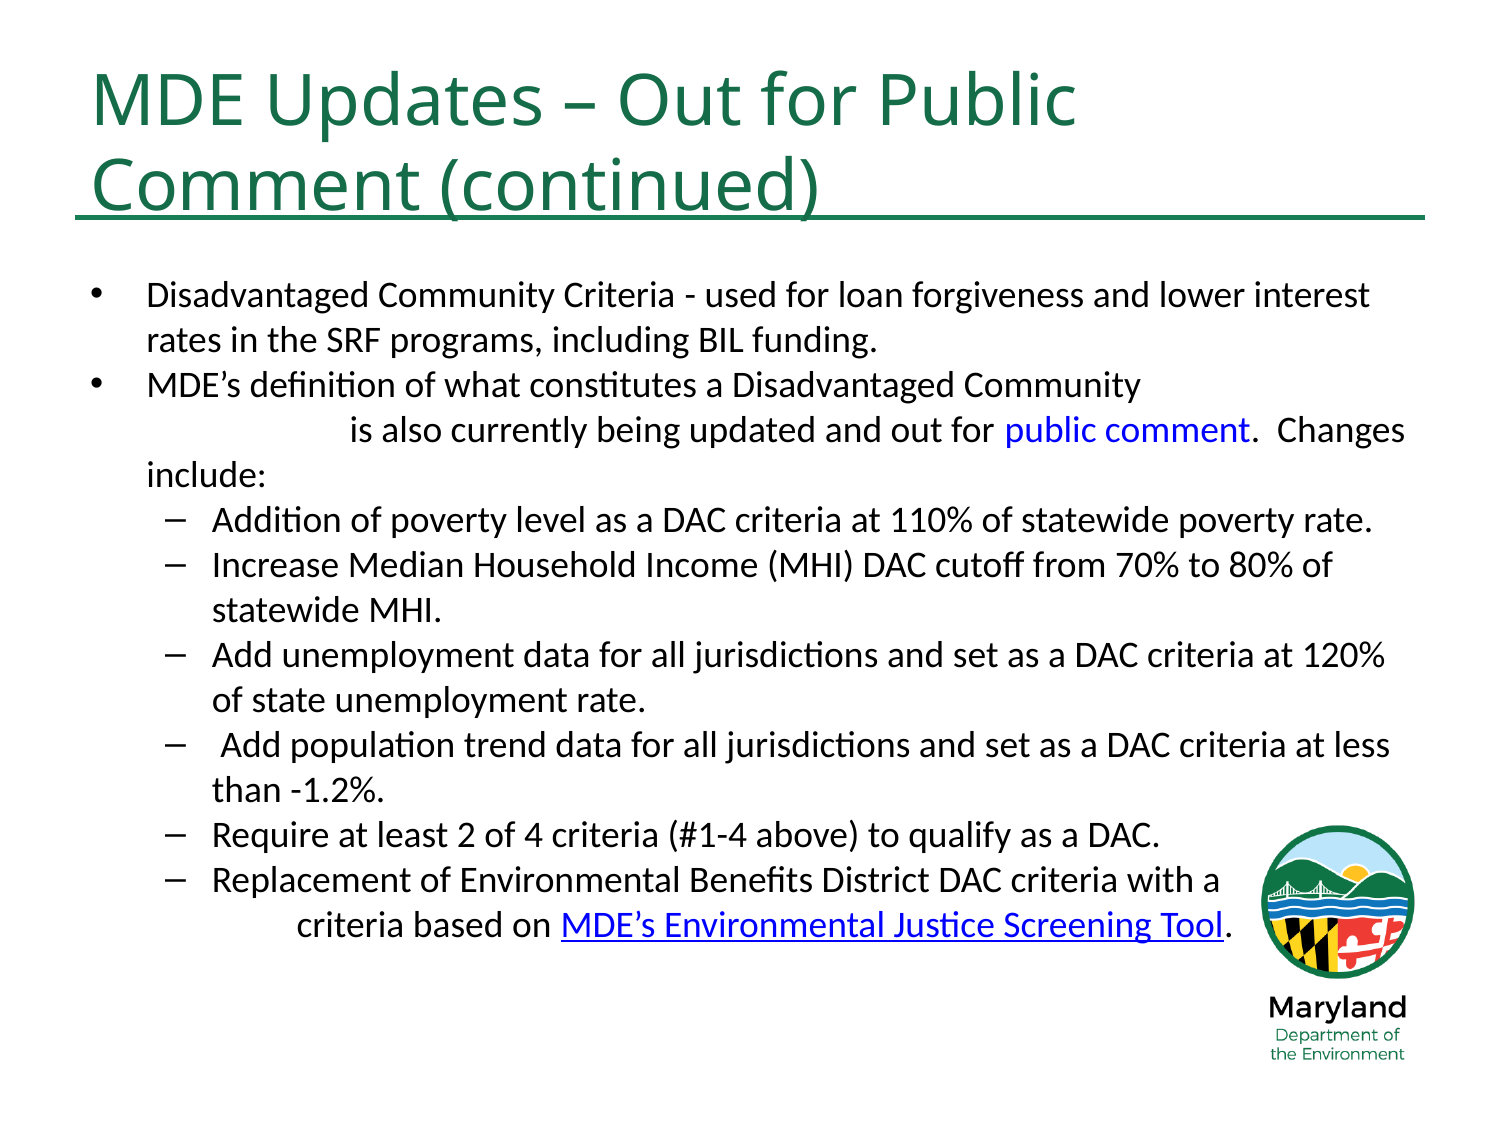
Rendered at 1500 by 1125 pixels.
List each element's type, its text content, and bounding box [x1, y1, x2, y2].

title MDE Updates – Out for Public Comment (continued) [75, 45, 1425, 233]
picture [1250, 1005, 1425, 1075]
list Disadvantaged Community Criteria - used for loan forgiveness and lower interest rates in the SRF programs, including BIL funding. MDE’s definition of what constitutes a Disadvantaged Community is also currently being updated and out for public comment. Changes include: Addition of poverty level as a DAC criteria at 110% of statewide poverty rate. Increase Median Household Income (MHI) DAC cutoff from 70% to 80% of statewide MHI. Add unemployment data for all jurisdictions and set as a DAC criteria at 120% of state unemployment rate. Add population trend data for all jurisdictions and set as a DAC criteria at less than -1.2%. Require at least 2 of 4 criteria (#1-4 above) to qualify as a DAC. Replacement of Environmental Benefits District DAC criteria with a criteria based on MDE’s Environmental Justice Screening Tool. [75, 262, 1425, 1005]
